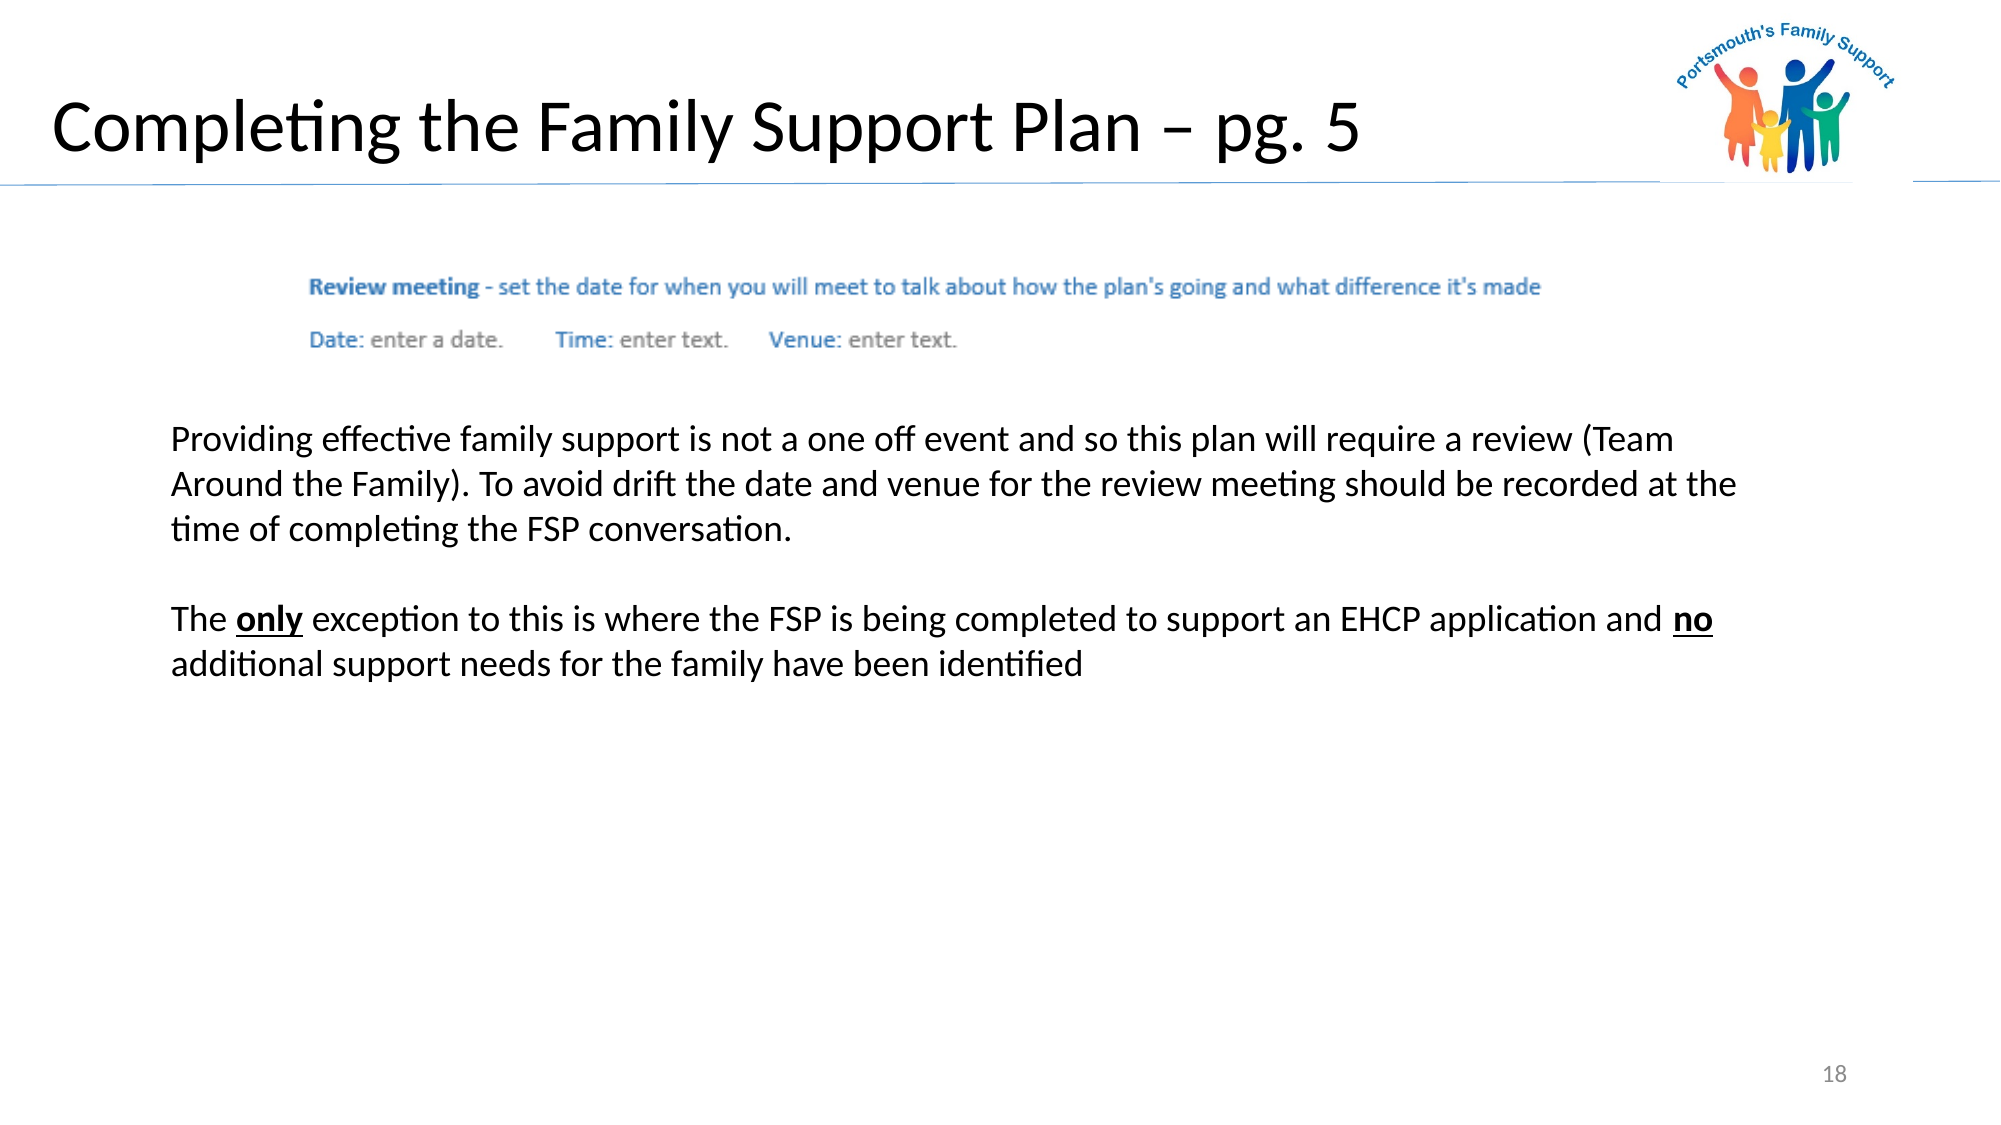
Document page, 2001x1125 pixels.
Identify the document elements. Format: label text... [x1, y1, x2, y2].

picture [290, 254, 1606, 391]
picture [1660, 13, 1913, 182]
slide_number 18 [1412, 1042, 1863, 1103]
title Completing the Family Support Plan – pg. 5 [37, 72, 1660, 181]
text_box Providing effective family support is not a one off event and so this plan will require a review (Team Around the Family). To avoid drift the date and venue for the review meeting should be recorded at the time of completing the FSP conversation. The only exception to this is where the FSP is being completed to support an EHCP application and no additional support needs for the family have been identified [156, 407, 1763, 692]
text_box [0, 181, 2000, 186]
